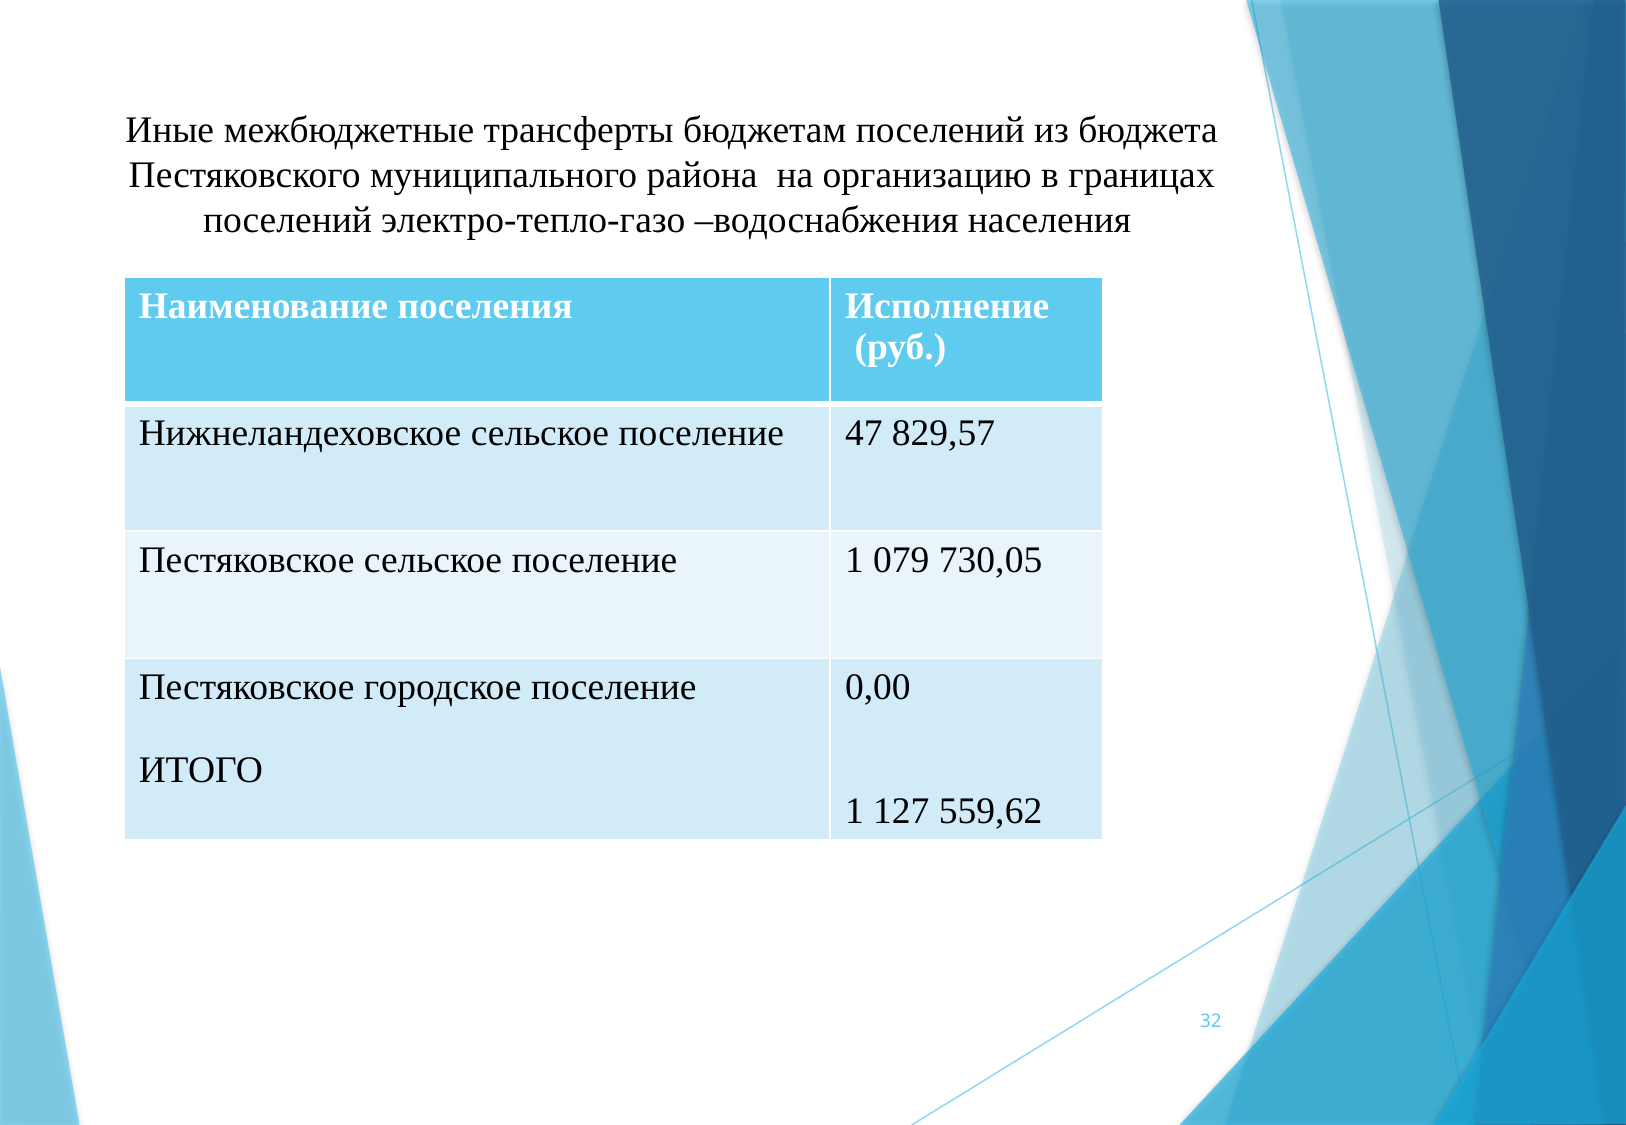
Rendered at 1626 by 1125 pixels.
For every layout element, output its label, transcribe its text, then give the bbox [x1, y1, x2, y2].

table_cell 1 079 730,05 [831, 532, 1102, 658]
table_header Исполнение (руб.) [831, 278, 1102, 401]
table_header Наименование поселения [125, 278, 829, 401]
table_cell Пестяковское городское поселение ИТОГО [125, 659, 829, 839]
table_cell Нижнеландеховское сельское поселение [125, 407, 829, 530]
table_cell 0,00 1 127 559,62 [831, 659, 1102, 839]
table_cell Пестяковское сельское поселение [125, 532, 829, 658]
title Иные межбюджетные трансферты бюджетам поселений из бюджета Пестяковского муниципального района на организацию в границах поселений электро-тепло-газо –водоснабжения населения [108, 97, 1237, 278]
slide_number 32 [1145, 991, 1237, 1051]
table_cell 47 829,57 [831, 407, 1102, 530]
